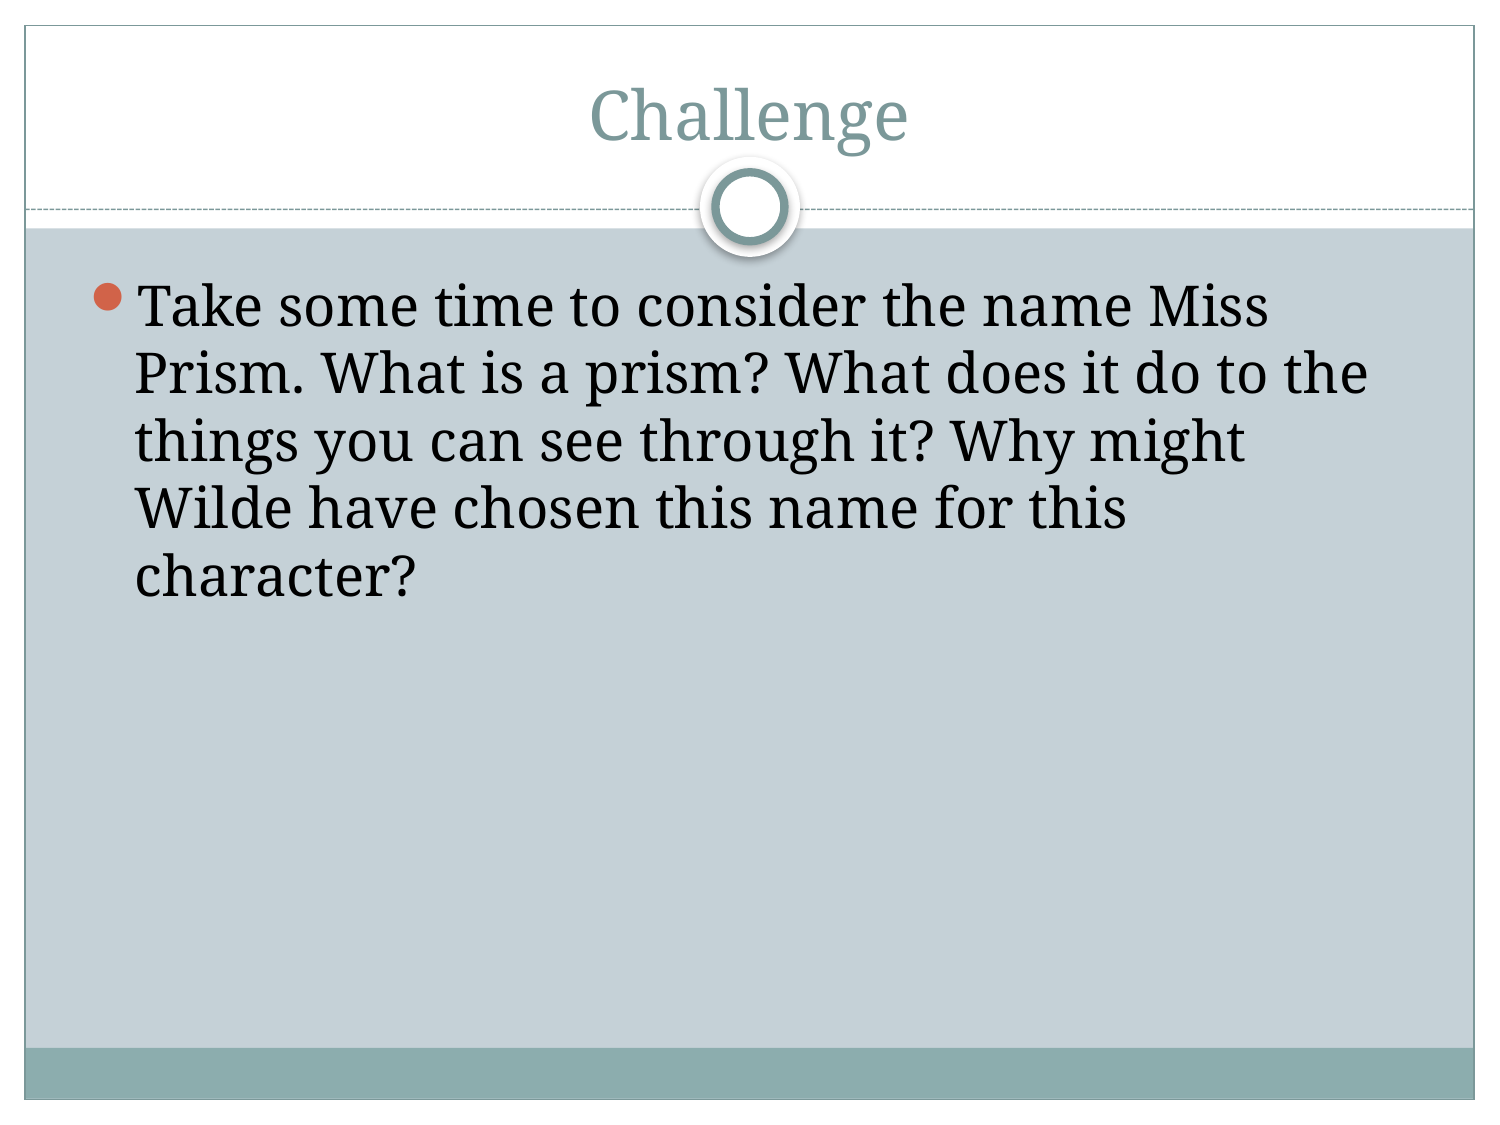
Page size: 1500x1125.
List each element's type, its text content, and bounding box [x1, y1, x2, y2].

list Take some time to consider the name Miss Prism. What is a prism? What does it do to the things you can see through it? Why might Wilde have chosen this name for this character? [75, 262, 1425, 1100]
title Challenge [49, 37, 1450, 162]
